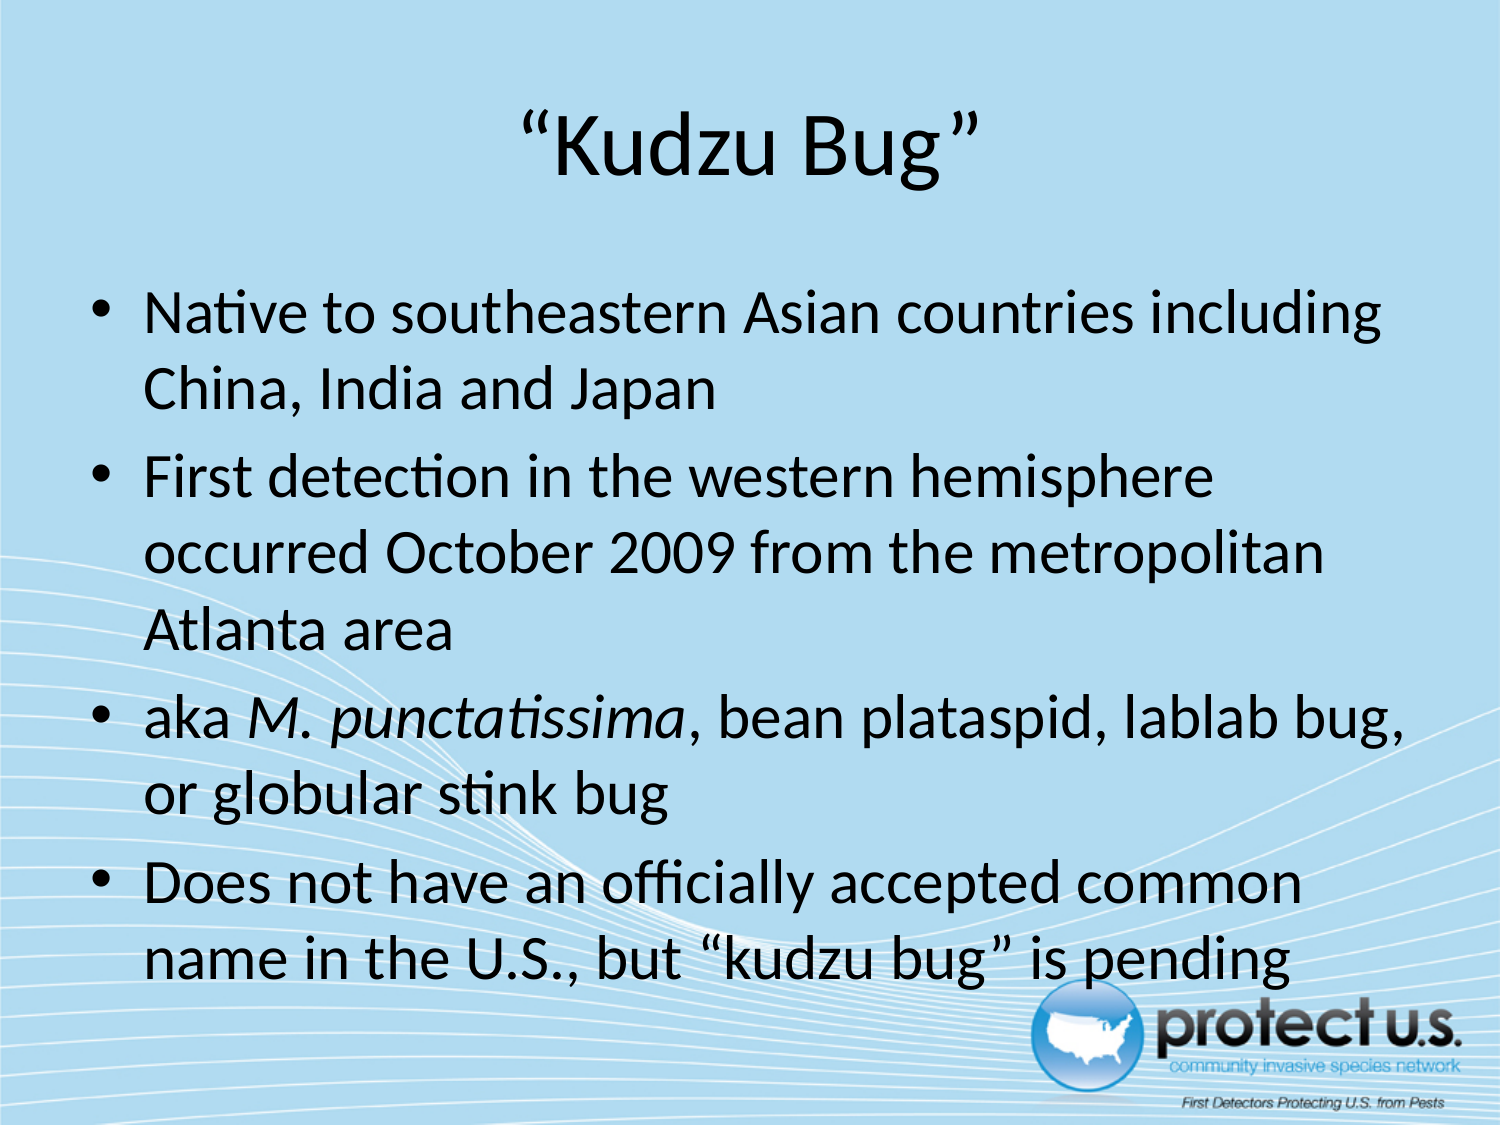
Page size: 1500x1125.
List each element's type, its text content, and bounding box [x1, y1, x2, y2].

list Native to southeastern Asian countries including China, India and Japan First detection in the western hemisphere occurred October 2009 from the metropolitan Atlanta area aka M. punctatissima, bean plataspid, lablab bug, or globular stink bug Does not have an officially accepted common name in the U.S., but “kudzu bug” is pending [75, 262, 1425, 1005]
title “Kudzu Bug” [75, 45, 1425, 233]
picture [0, 0, 1500, 1125]
